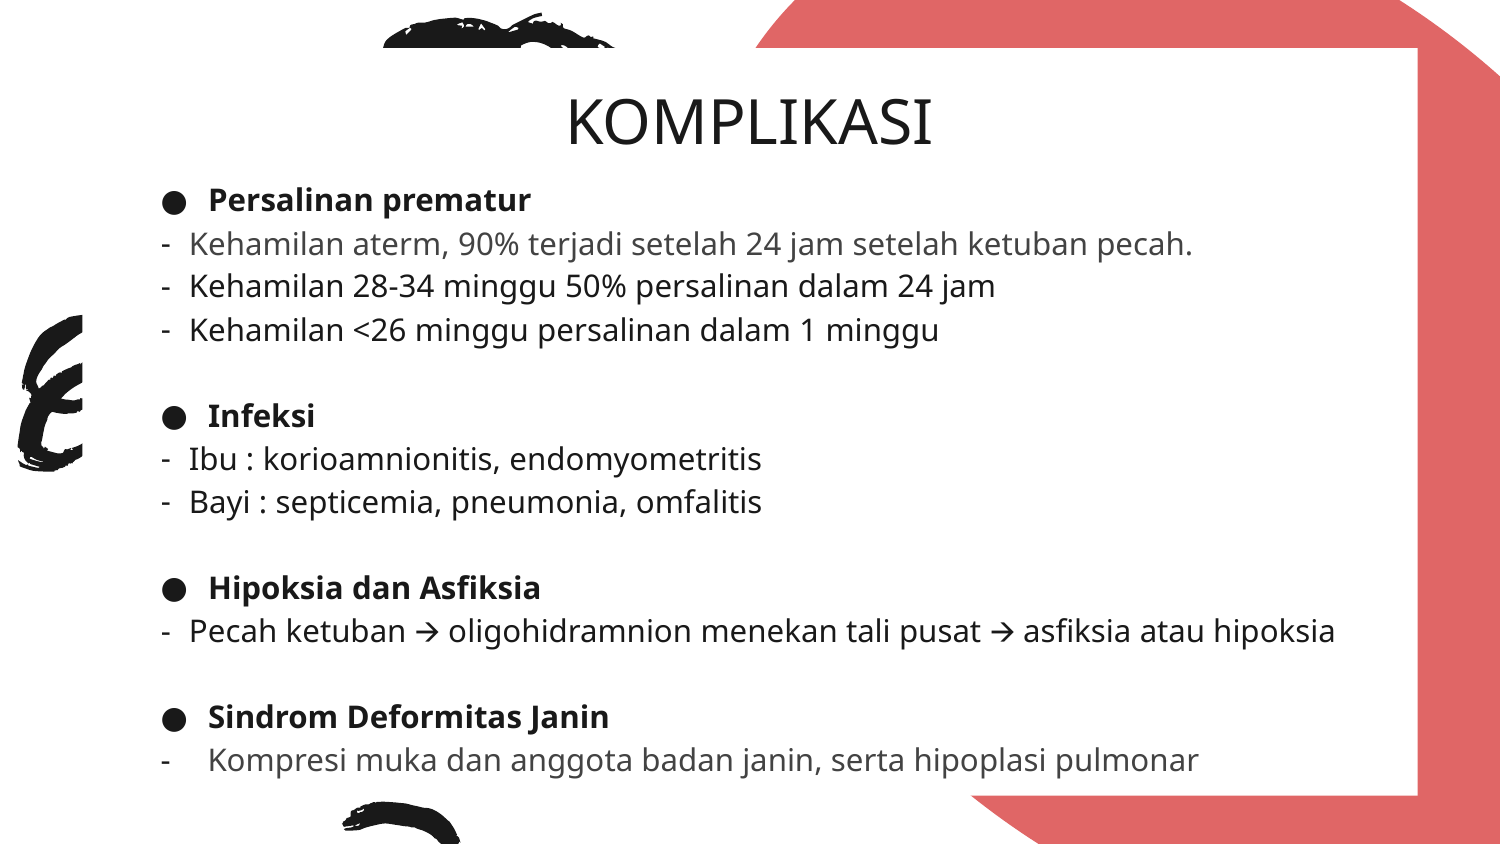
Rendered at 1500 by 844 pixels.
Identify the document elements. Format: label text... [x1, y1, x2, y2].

list Persalinan prematur Kehamilan aterm, 90% terjadi setelah 24 jam setelah ketuban pecah. Kehamilan 28-34 minggu 50% persalinan dalam 24 jam Kehamilan <26 minggu persalinan dalam 1 minggu Infeksi Ibu : korioamnionitis, endomyometritis Bayi : septicemia, pneumonia, omfalitis Hipoksia dan Asfiksia Pecah ketuban 🡪 oligohidramnion menekan tali pusat 🡪 asfiksia atau hipoksia Sindrom Deformitas Janin Kompresi muka dan anggota badan janin, serta hipoplasi pulmonar [118, 196, 1382, 757]
title KOMPLIKASI [118, 72, 1382, 167]
